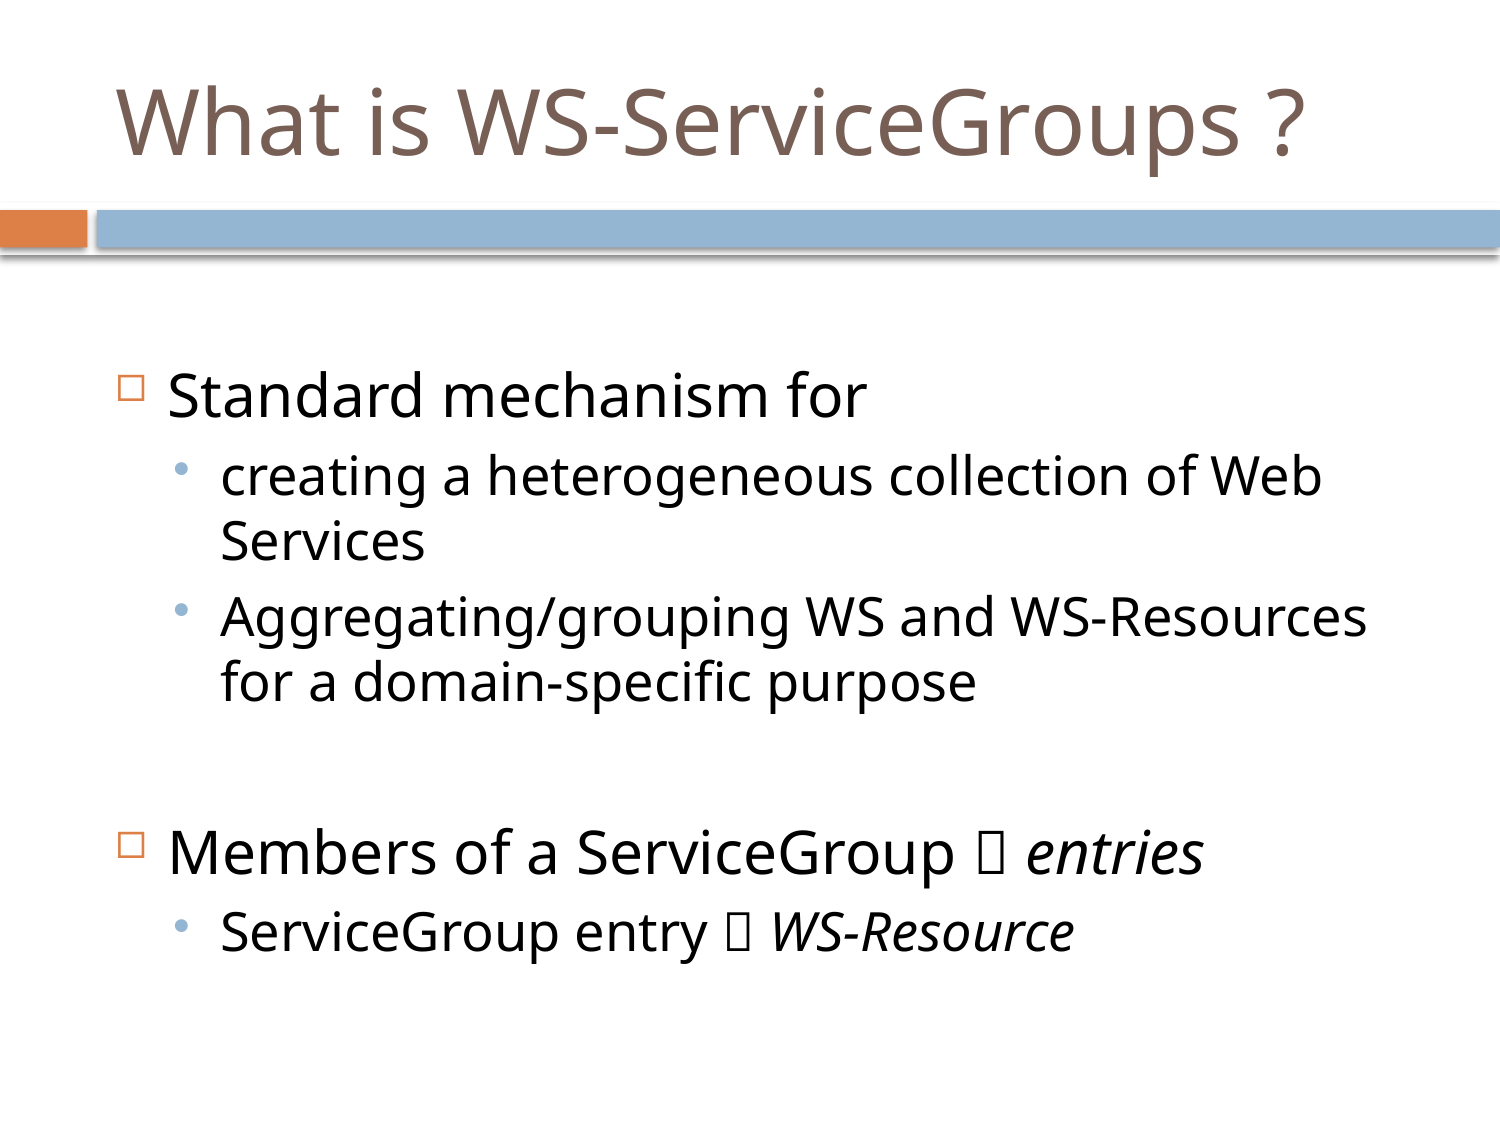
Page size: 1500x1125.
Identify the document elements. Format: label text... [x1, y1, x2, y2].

list Standard mechanism for creating a heterogeneous collection of Web Services Aggregating/grouping WS and WS-Resources for a domain-specific purpose Members of a ServiceGroup  entries ServiceGroup entry  WS-Resource [100, 262, 1438, 1000]
title What is WS-ServiceGroups ? [100, 37, 1438, 200]
